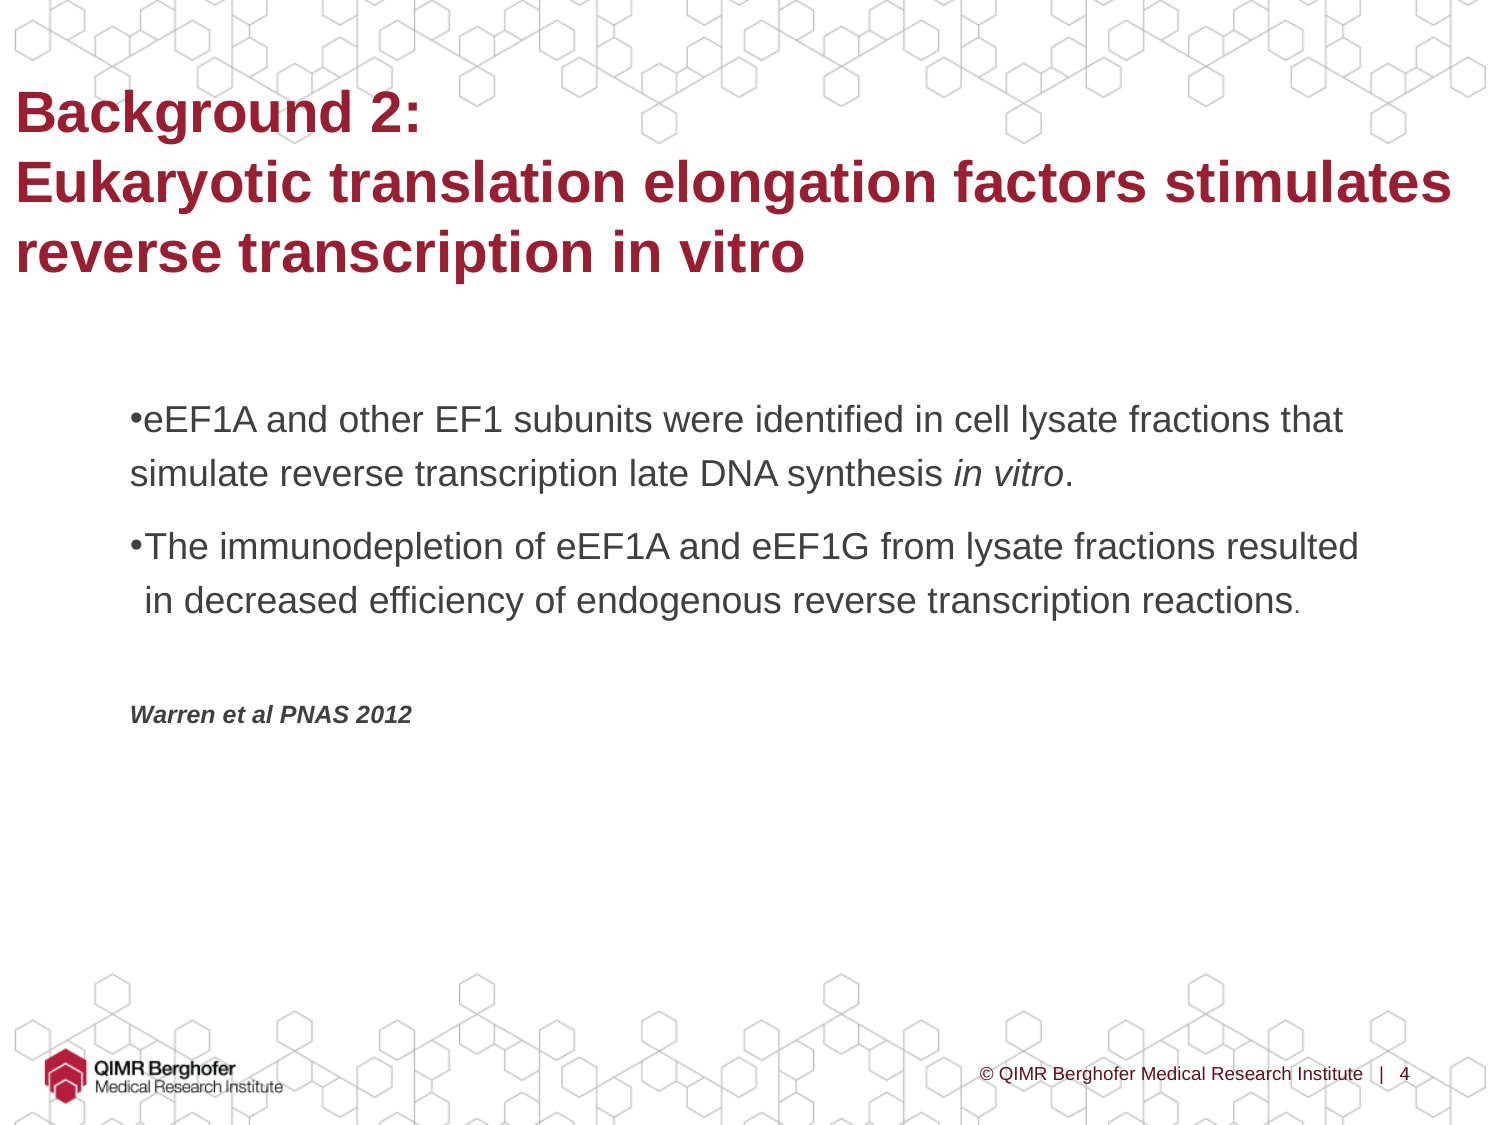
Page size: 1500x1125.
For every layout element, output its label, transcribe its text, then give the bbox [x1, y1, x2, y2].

list eEF1A and other EF1 subunits were identified in cell lysate fractions that simulate reverse transcription late DNA synthesis in vitro. The immunodepletion of eEF1A and eEF1G from lysate fractions resulted in decreased efficiency of endogenous reverse transcription reactions. Warren et al PNAS 2012 [114, 359, 1390, 725]
footer © QIMR Berghofer Medical Research Institute | 4 [512, 1042, 1425, 1103]
picture [0, 154, 1500, 1125]
picture [0, 0, 1500, 66]
title Background 2: Eukaryotic translation elongation factors stimulates reverse transcription in vitro [0, 66, 1500, 154]
